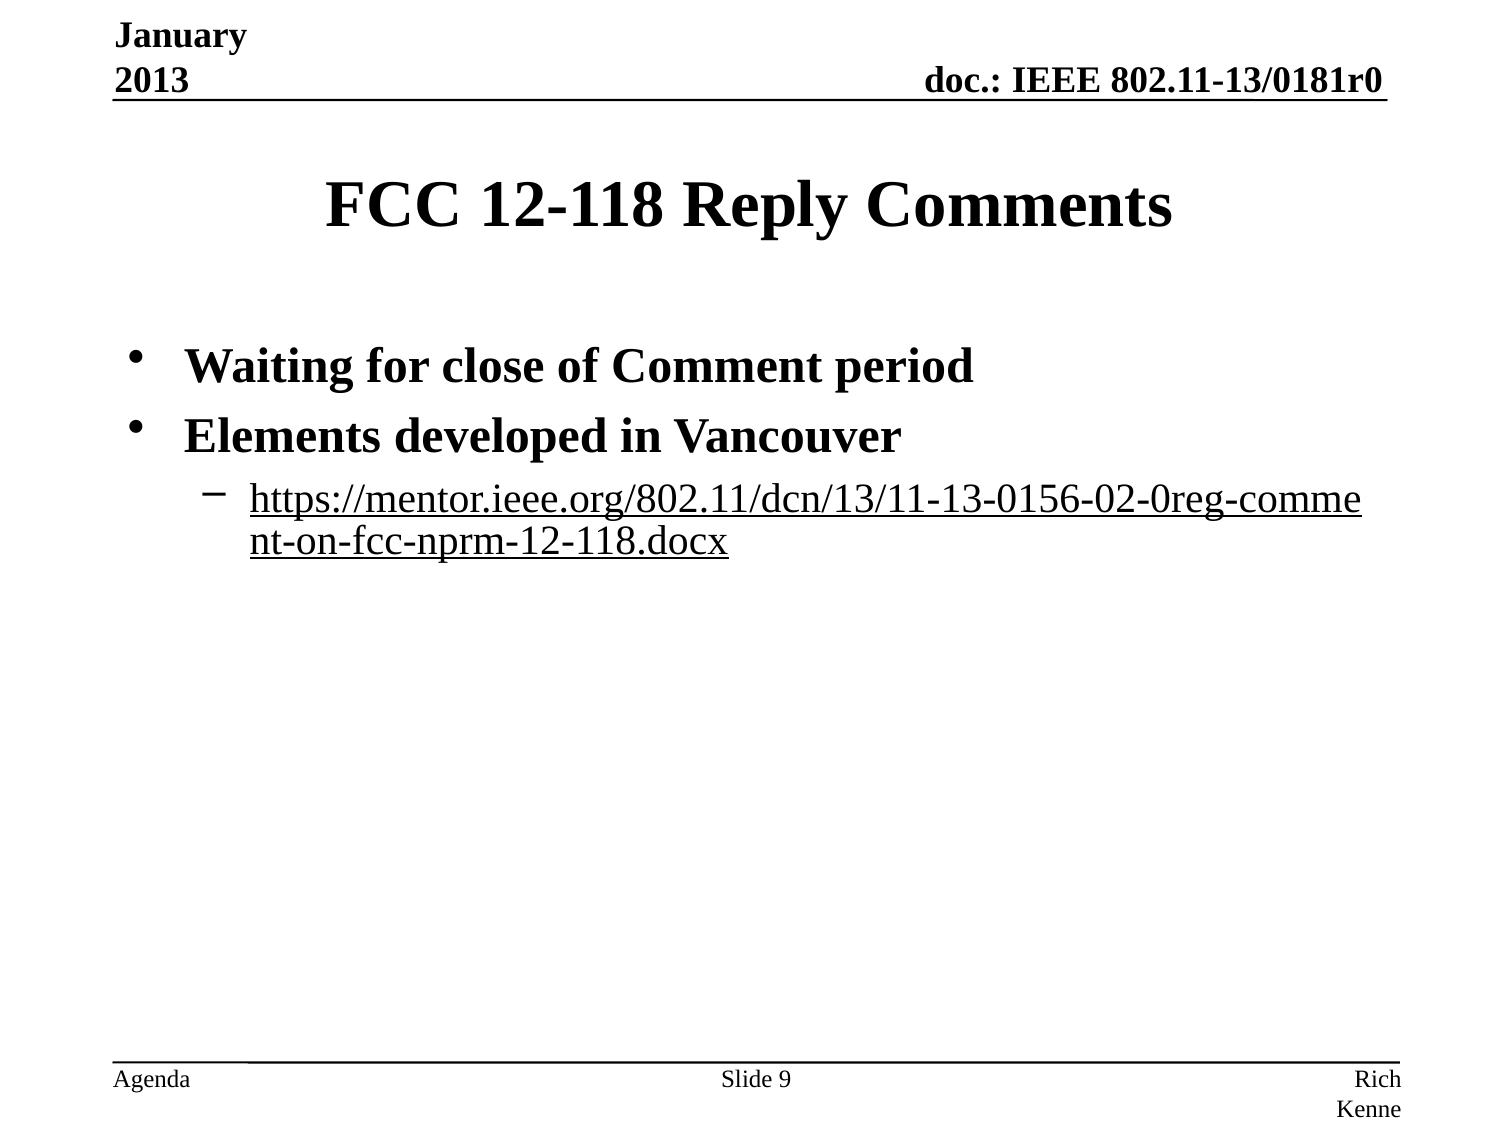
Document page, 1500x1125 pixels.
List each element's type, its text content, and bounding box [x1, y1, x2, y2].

title FCC 12-118 Reply Comments [112, 112, 1388, 288]
slide_number Slide 9 [712, 1061, 800, 1093]
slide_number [114, 54, 316, 101]
list Waiting for close of Comment period Elements developed in Vancouver https://mentor.ieee.org/802.11/dcn/13/11-13-0156-02-0reg-comment-on-fcc-nprm-12-118.docx [112, 324, 1388, 1001]
footer Rich Kennedy, Research In Motion [1324, 1061, 1402, 1093]
